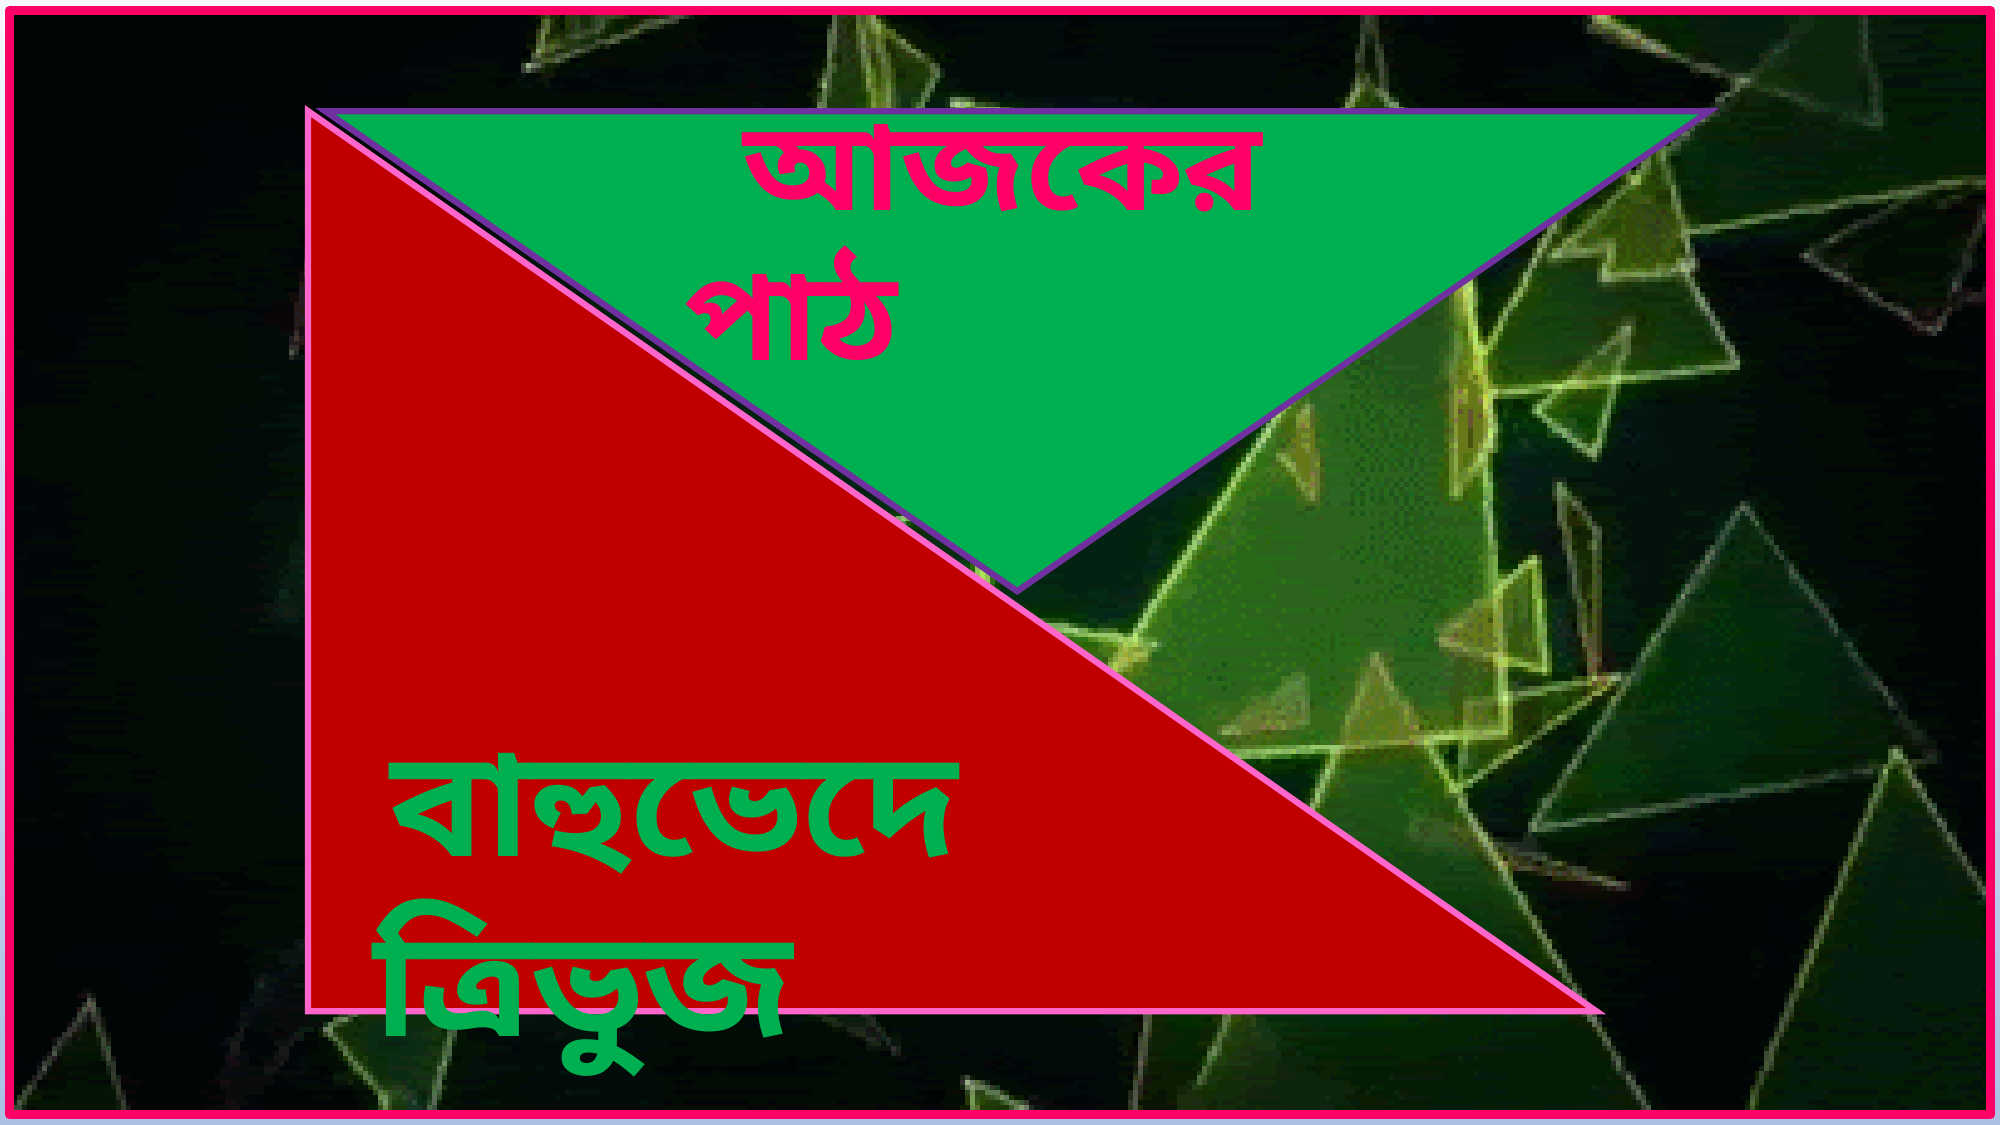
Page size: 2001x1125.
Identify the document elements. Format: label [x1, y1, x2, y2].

picture [13, 15, 1987, 1110]
text_box [308, 111, 1597, 1012]
text_box [1597, 111, 1710, 592]
